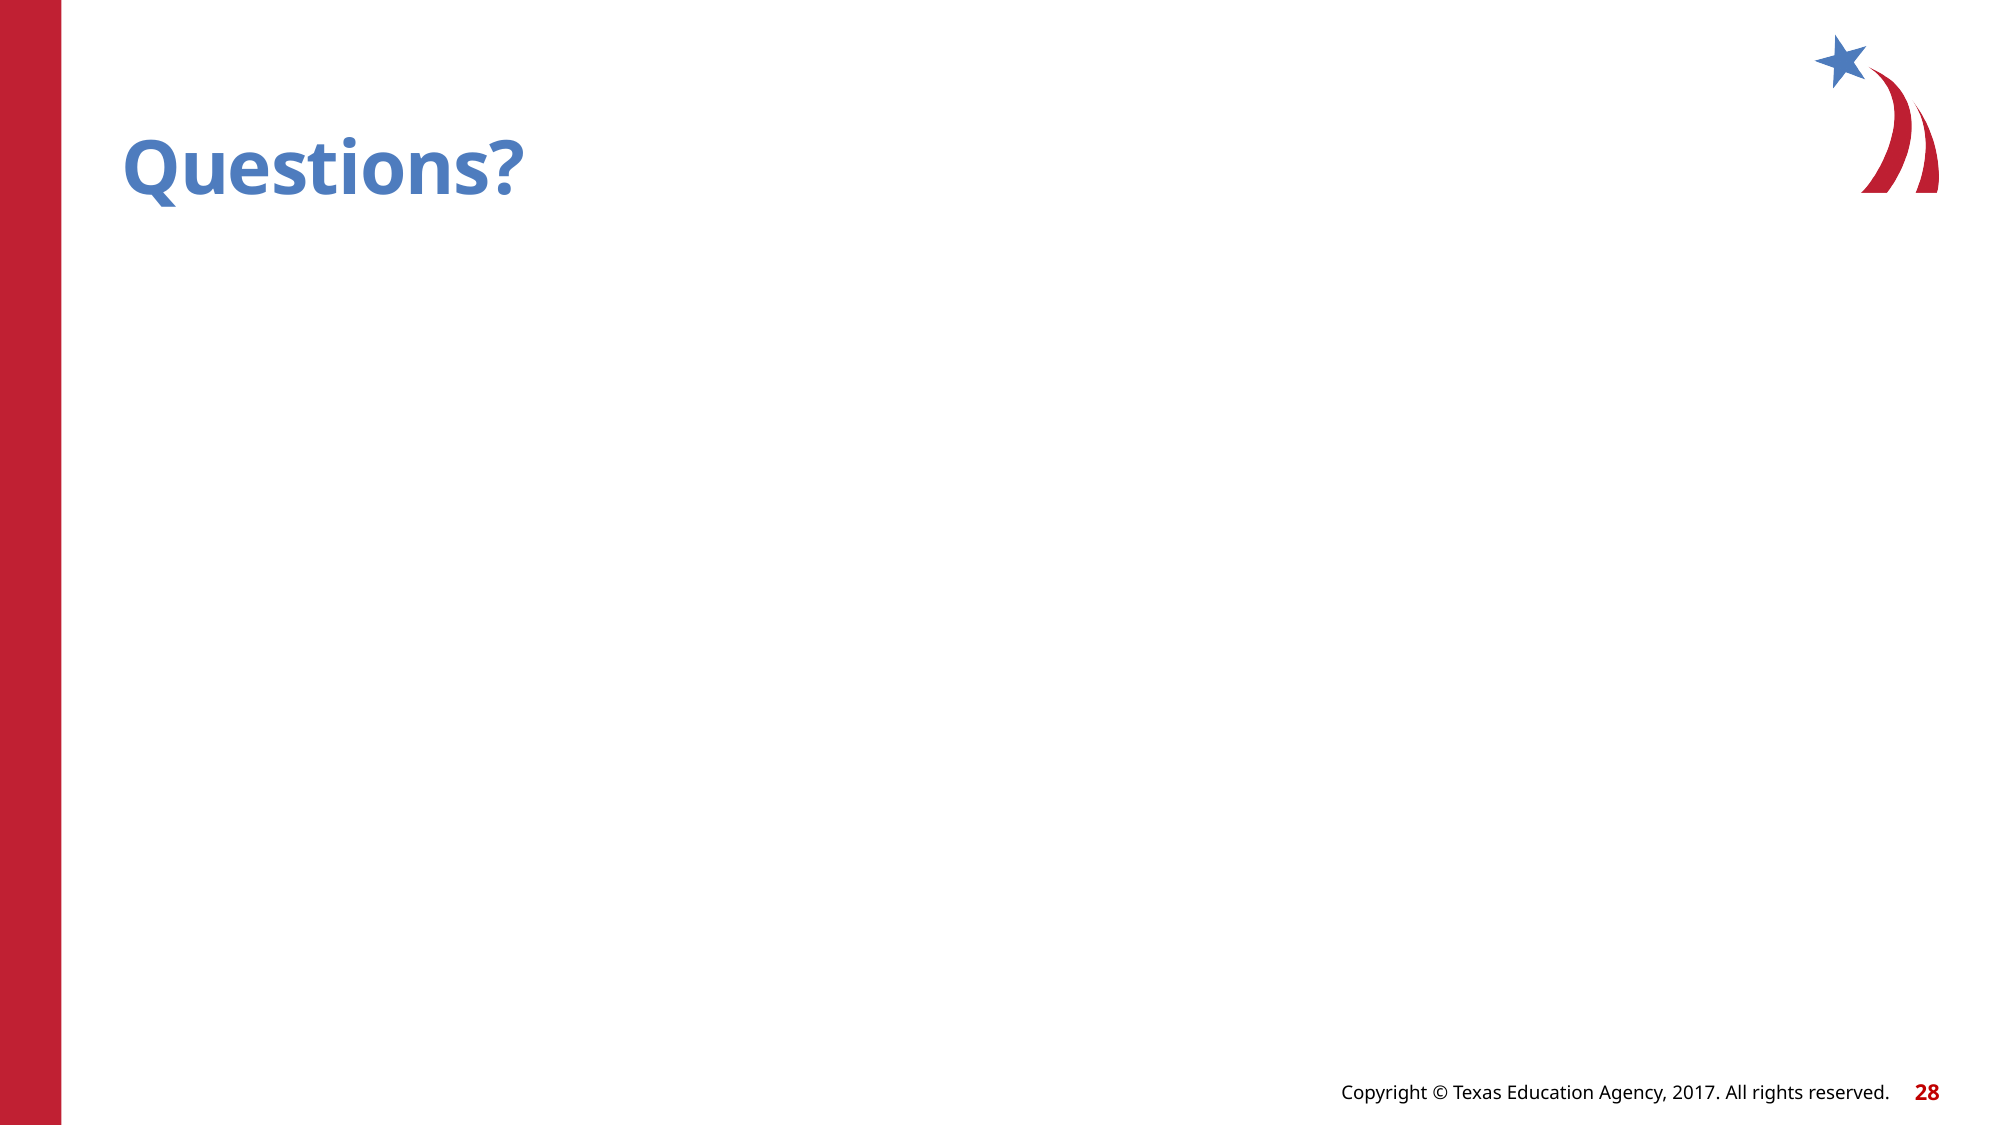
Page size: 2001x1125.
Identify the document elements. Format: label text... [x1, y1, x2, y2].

picture [1814, 34, 1939, 193]
title Questions? [121, 66, 1772, 211]
